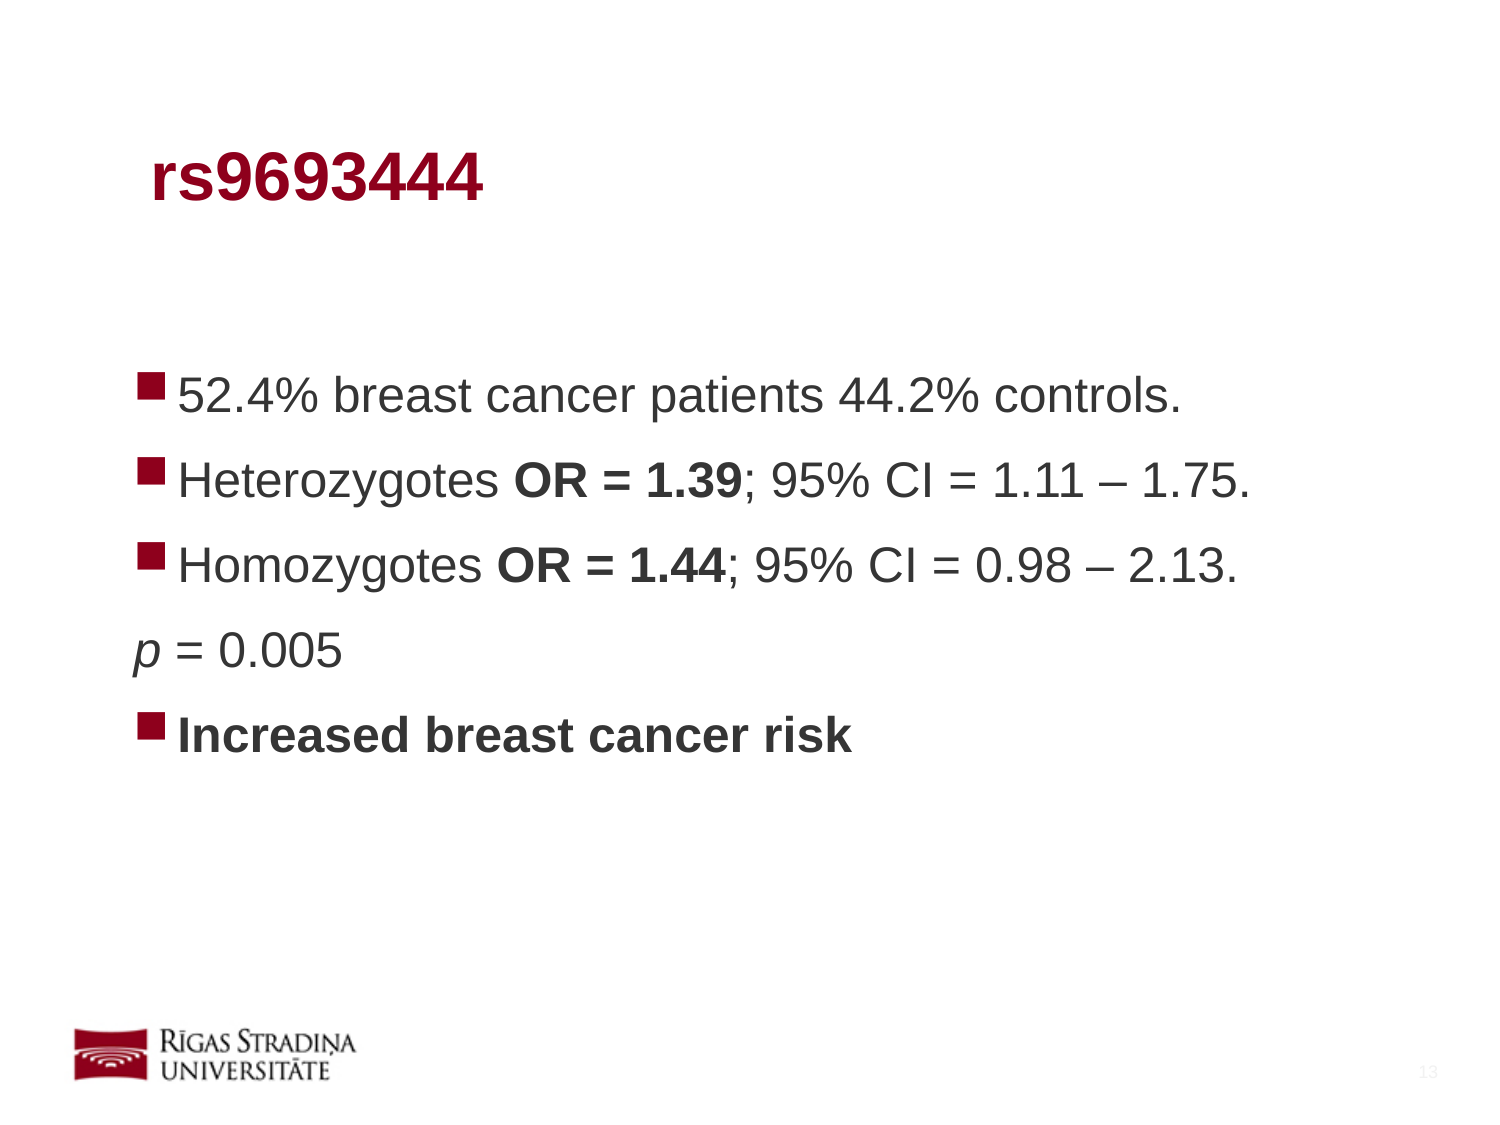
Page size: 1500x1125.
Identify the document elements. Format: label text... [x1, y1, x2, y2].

picture [53, 1007, 374, 1102]
title rs9693444 [135, 89, 1015, 267]
list 52.4% breast cancer patients 44.2% controls. Heterozygotes OR = 1.39; 95% CI = 1.11 – 1.75. Homozygotes OR = 1.44; 95% CI = 0.98 – 2.13. p = 0.005 Increased breast cancer risk [118, 175, 1295, 950]
